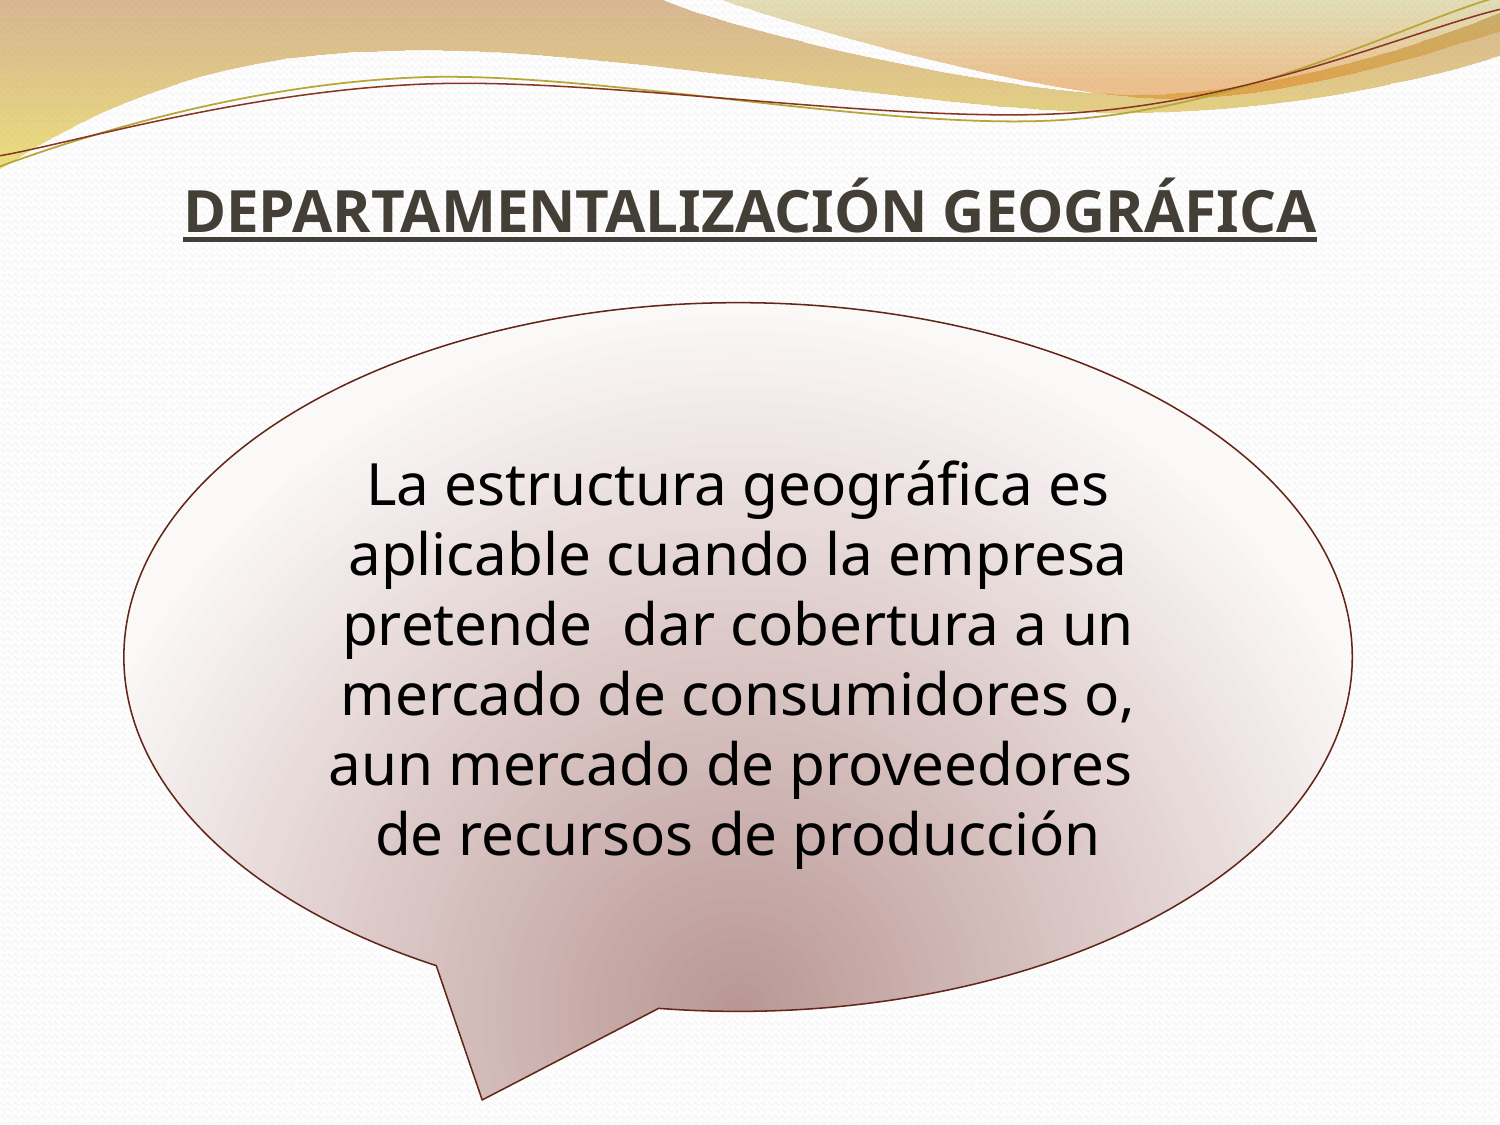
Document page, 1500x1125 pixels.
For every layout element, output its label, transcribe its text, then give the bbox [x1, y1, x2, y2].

text_box La estructura geográfica es aplicable cuando la empresa pretende dar cobertura a un mercado de consumidores o, aun mercado de proveedores de recursos de producción [123, 301, 1354, 1101]
title DEPARTAMENTALIZACIÓN GEOGRÁFICA [75, 126, 1425, 315]
